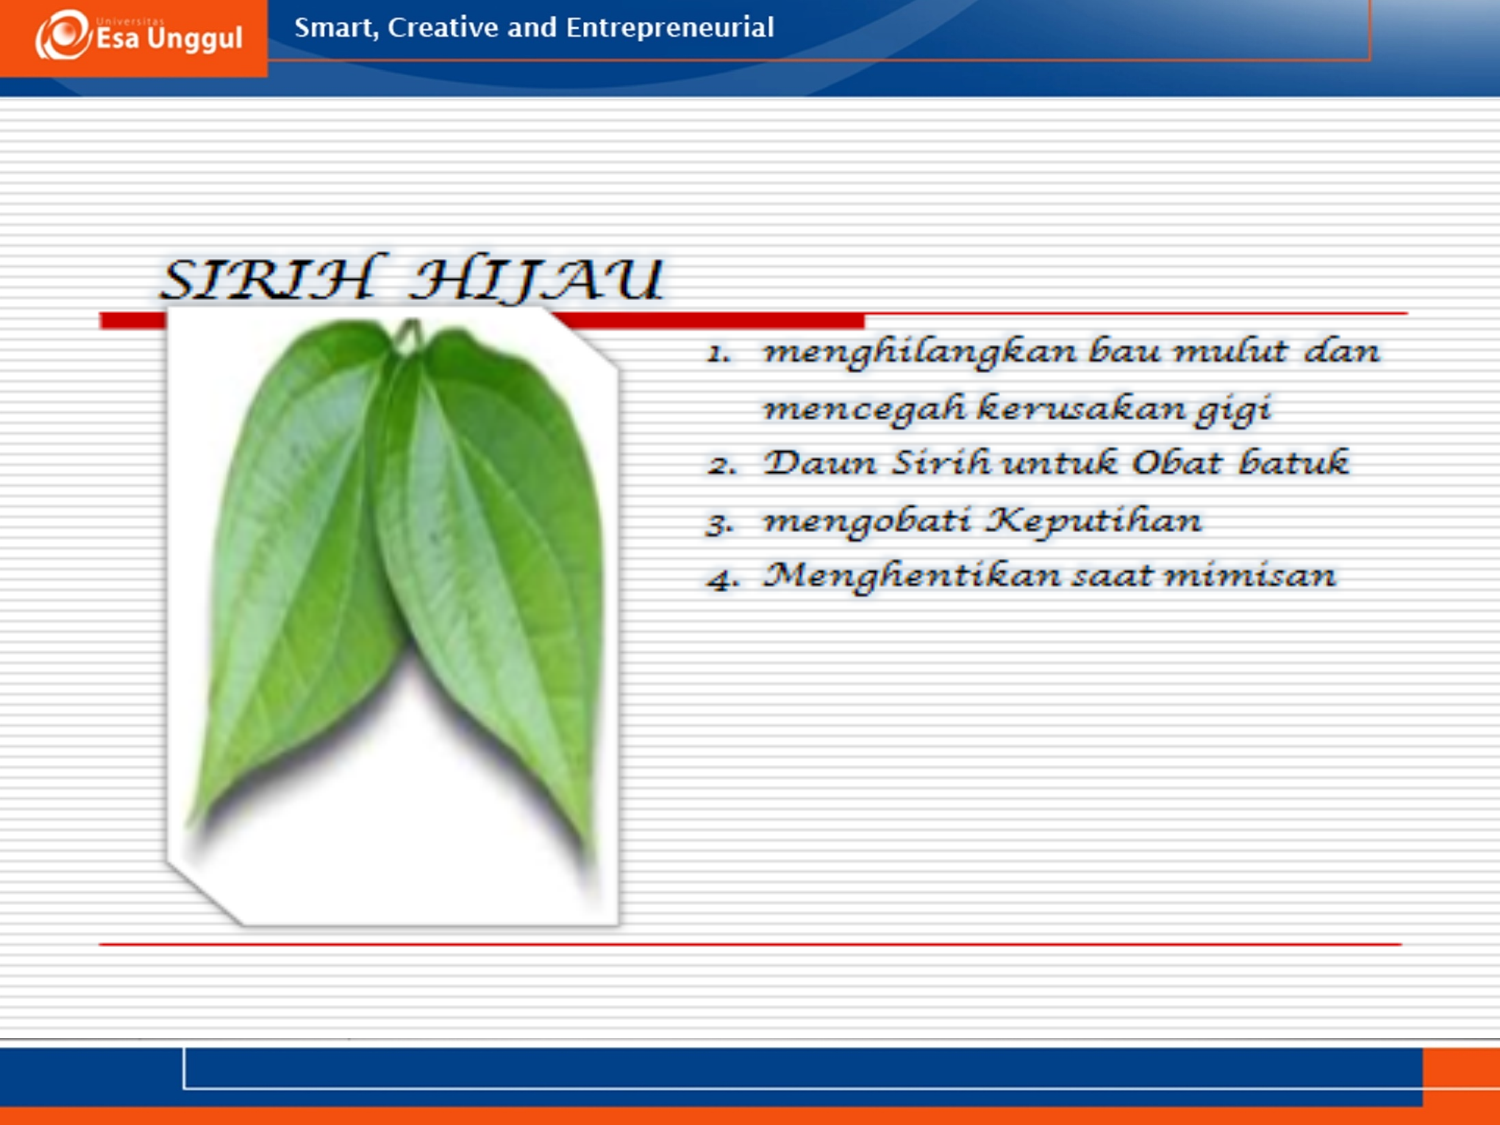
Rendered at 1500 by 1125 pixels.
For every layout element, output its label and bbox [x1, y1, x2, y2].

picture [0, 1038, 1500, 1125]
list [0, 99, 1500, 1038]
picture [0, 0, 1500, 99]
